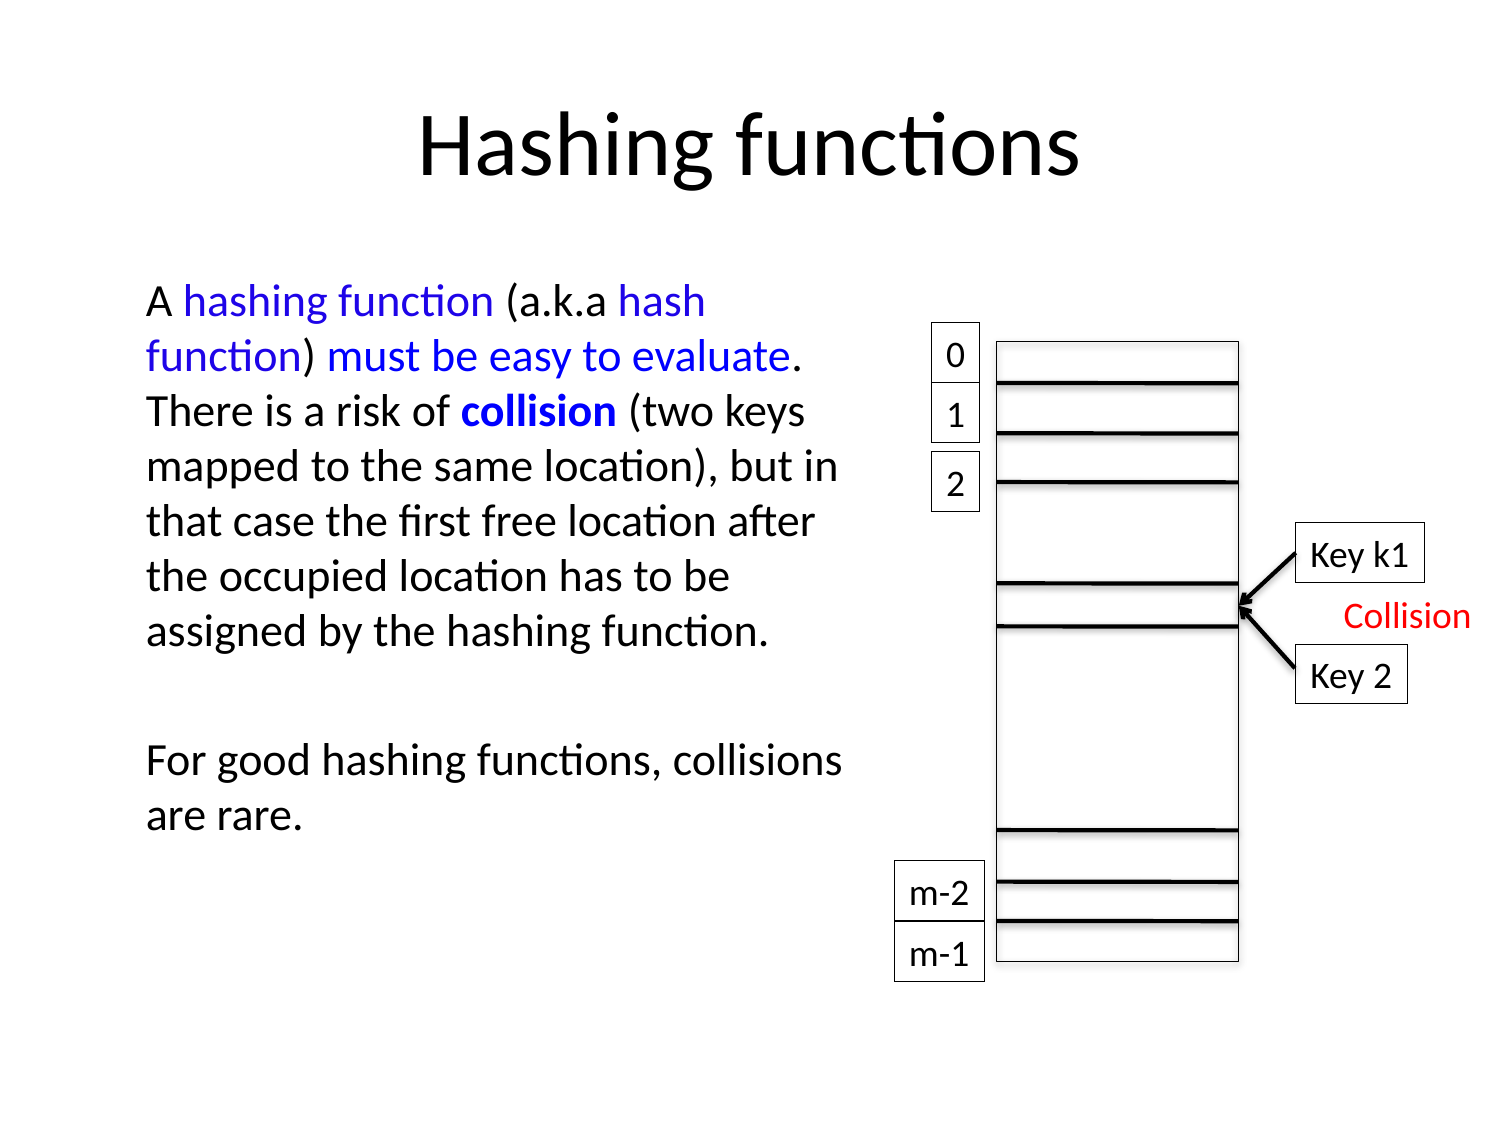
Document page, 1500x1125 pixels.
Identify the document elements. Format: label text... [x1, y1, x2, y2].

text_box m-2 [894, 860, 985, 921]
text_box [996, 341, 1239, 380]
text_box Collision [1328, 583, 1487, 644]
text_box 0 [931, 322, 980, 382]
text_box 1 [931, 382, 980, 443]
text_box [996, 840, 1239, 879]
text_box Key k1 [1295, 522, 1425, 583]
text_box [996, 491, 1239, 580]
text_box [996, 393, 1239, 430]
text_box 2 [931, 451, 980, 512]
text_box [996, 930, 1239, 962]
text_box [996, 592, 1233, 623]
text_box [1238, 552, 1296, 606]
text_box [996, 891, 1239, 918]
list A hashing function (a.k.a hash function) must be easy to evaluate. There is a risk of collision (two keys mapped to the same location), but in that case the first free location after the occupied location has to be assigned by the hashing function. For good hashing functions, collisions are rare. [75, 262, 859, 983]
text_box [996, 635, 1239, 827]
title Hashing functions [75, 45, 1425, 233]
text_box Key 2 [1295, 644, 1408, 704]
text_box [996, 443, 1239, 479]
text_box m-1 [894, 921, 985, 982]
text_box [1235, 608, 1299, 666]
